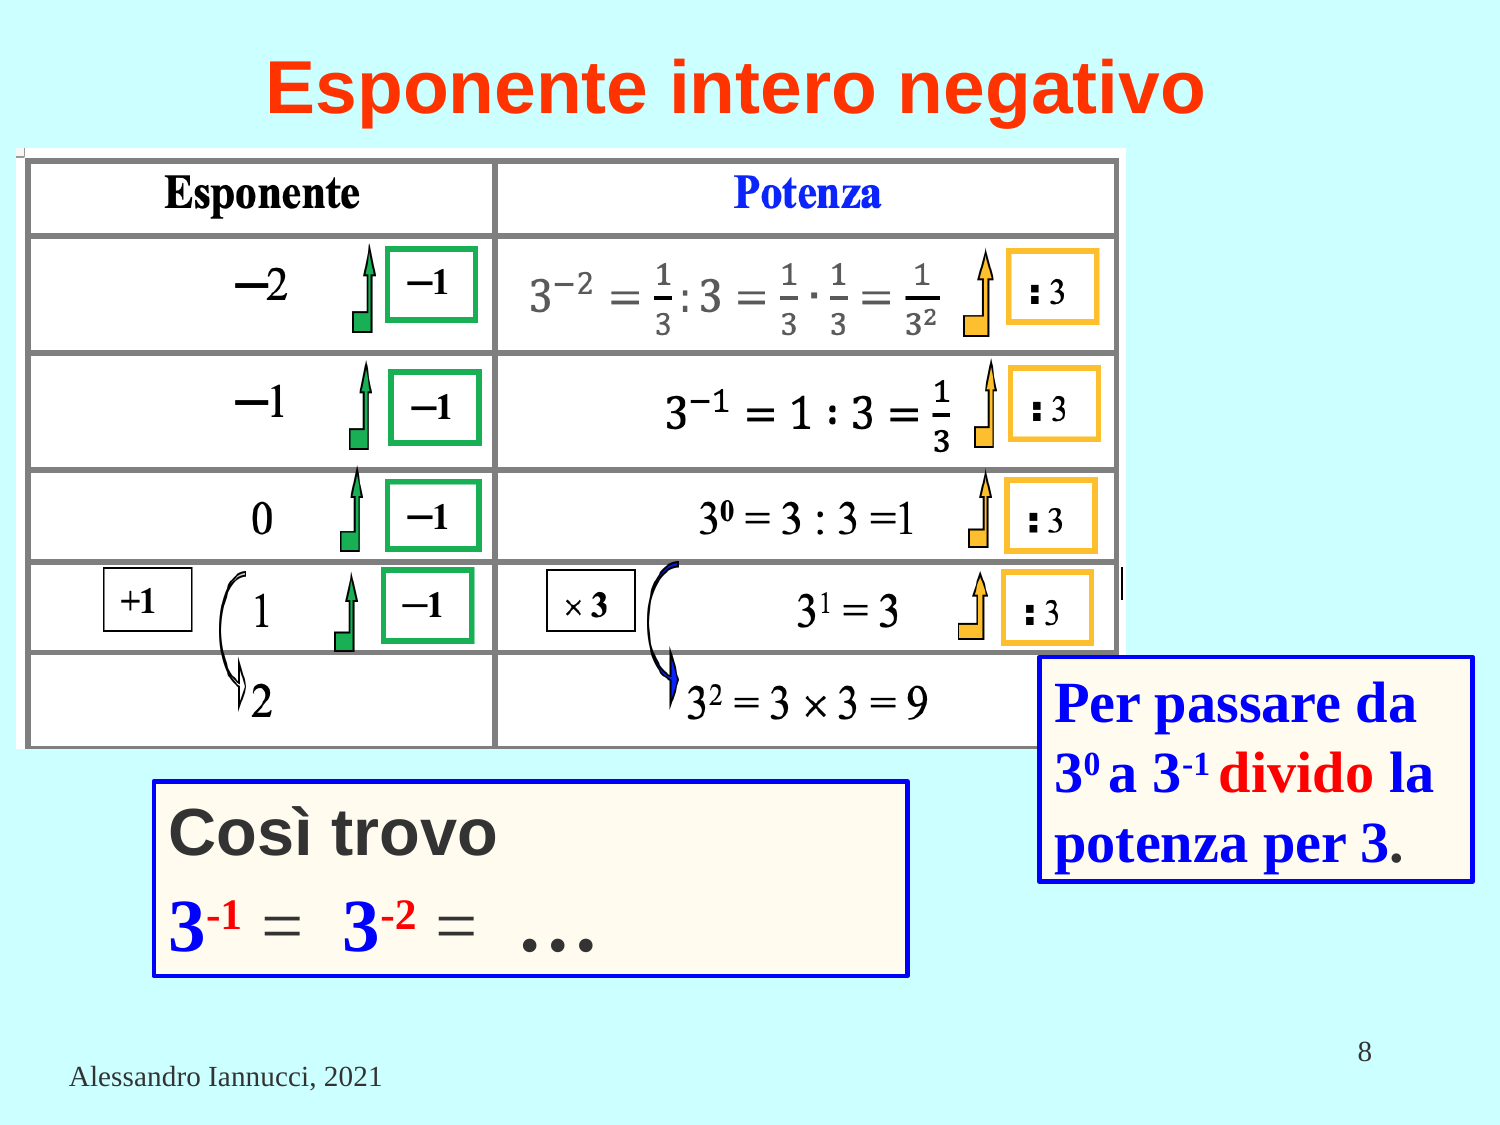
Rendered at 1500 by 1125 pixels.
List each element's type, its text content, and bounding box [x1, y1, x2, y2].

text_box Per passare da 30 a 3-1 divido la potenza per 3. [1039, 656, 1473, 882]
picture [15, 148, 1127, 750]
slide_number 8 [1074, 1024, 1388, 1101]
footer Alessandro Iannucci, 2021 [0, 1049, 464, 1125]
title Esponente intero negativo [0, 13, 1473, 154]
